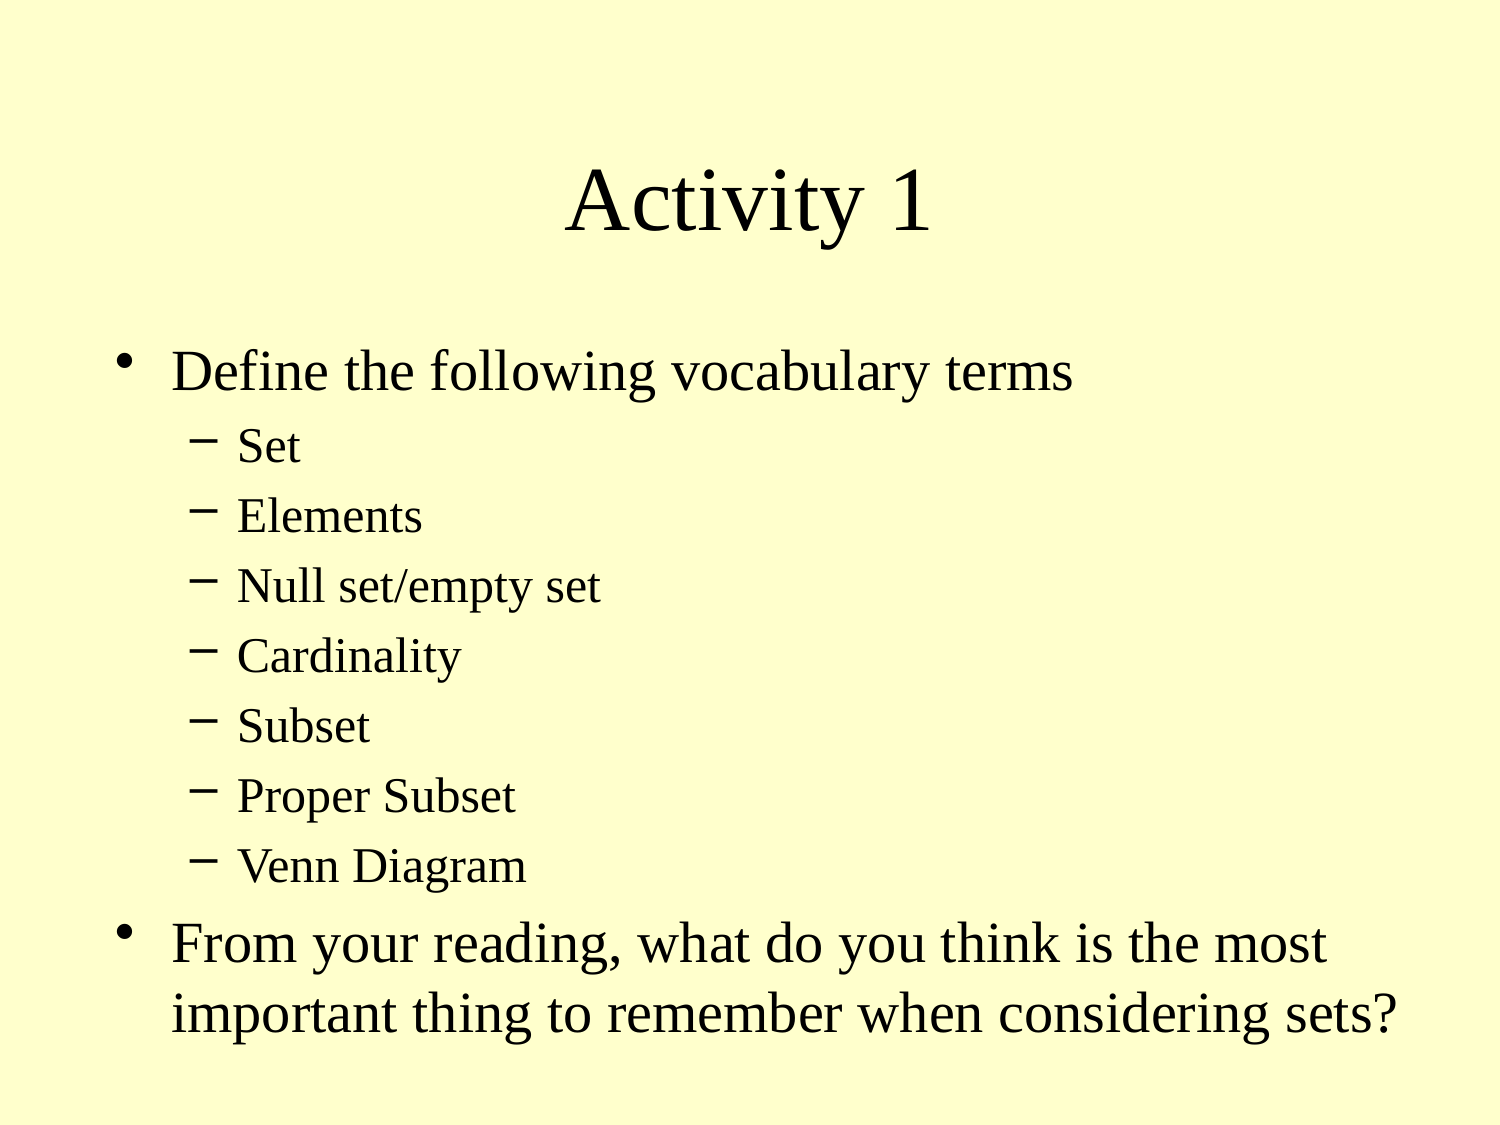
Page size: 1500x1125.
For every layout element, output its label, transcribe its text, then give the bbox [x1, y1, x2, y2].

list Define the following vocabulary terms Set Elements Null set/empty set Cardinality Subset Proper Subset Venn Diagram From your reading, what do you think is the most important thing to remember when considering sets? [99, 324, 1425, 1000]
title Activity 1 [112, 99, 1388, 288]
